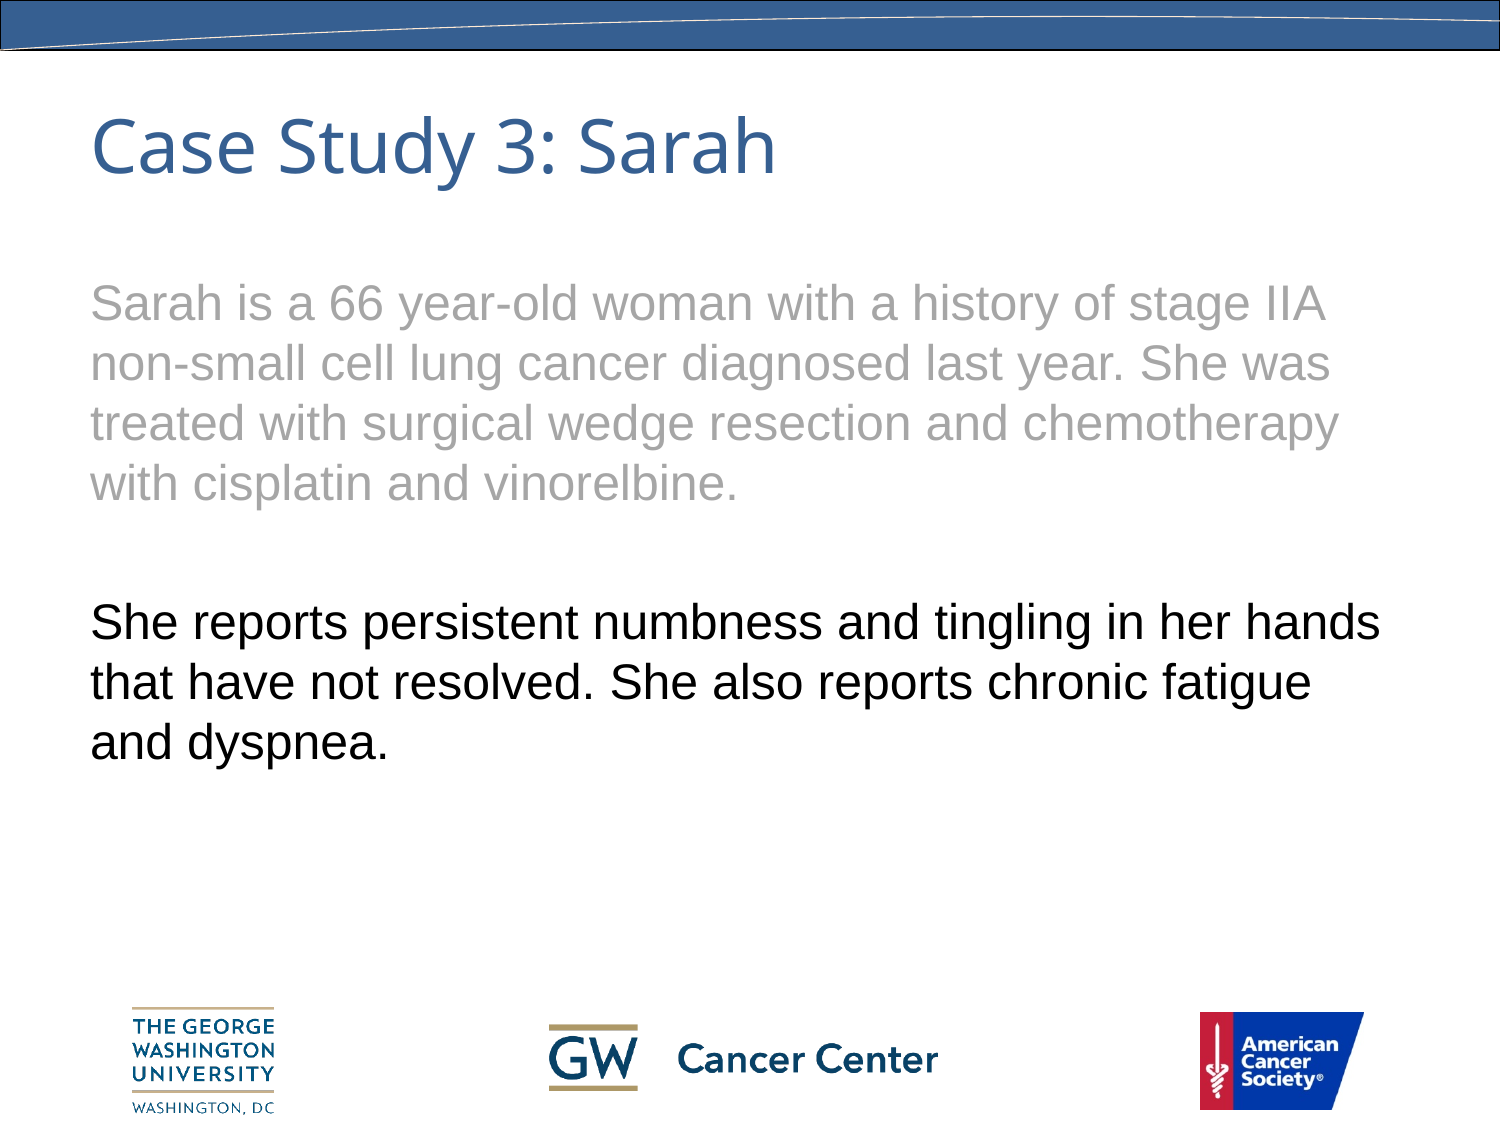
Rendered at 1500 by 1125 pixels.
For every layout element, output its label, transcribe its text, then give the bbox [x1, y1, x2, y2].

picture [1200, 1012, 1364, 1110]
picture [549, 1024, 938, 1091]
title Case Study 3: Sarah [75, 50, 1425, 238]
list Sarah is a 66 year-old woman with a history of stage IIA non-small cell lung cancer diagnosed last year. She was treated with surgical wedge resection and chemotherapy with cisplatin and vinorelbine. She reports persistent numbness and tingling in her hands that have not resolved. She also reports chronic fatigue and dyspnea. [75, 262, 1425, 1005]
picture [132, 1007, 274, 1115]
